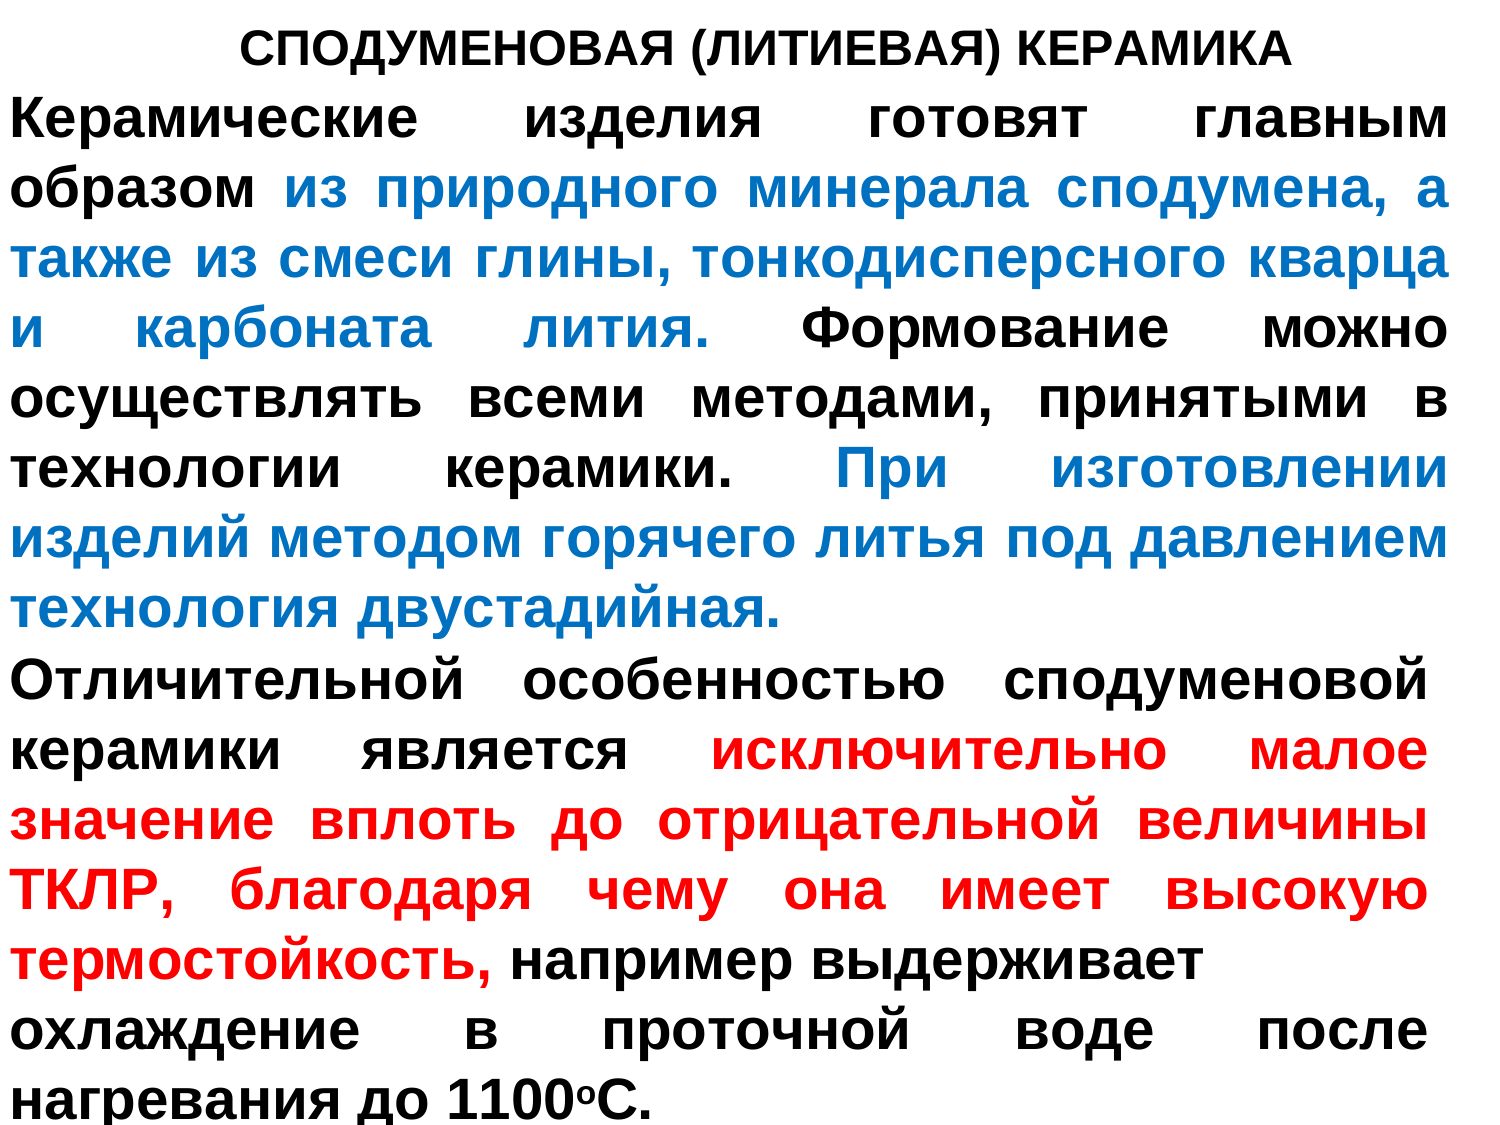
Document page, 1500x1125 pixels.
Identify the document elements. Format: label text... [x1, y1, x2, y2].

title СПОДУМЕНОВАЯ (ЛИТИЕВАЯ) КЕРАМИКА [13, 15, 1487, 204]
text_box Керамические изделия готовят главным образом из природного минерала сподумена, а также из смеси глины, тонкодисперсного кварца и карбоната лития. Формование можно осуществлять всеми методами, принятыми в технологии керамики. При изготовлении изделий методом горячего литья под давлением технология двустадийная. Отличительной особенностью сподуменовой керамики является исключительно малое значение вплоть до отрицательной величины ТКЛР, благодаря чему она имеет высокую термостойкость, например выдерживает охлаждение в проточной воде после нагревания до 1100oС. [7, 78, 1451, 1125]
